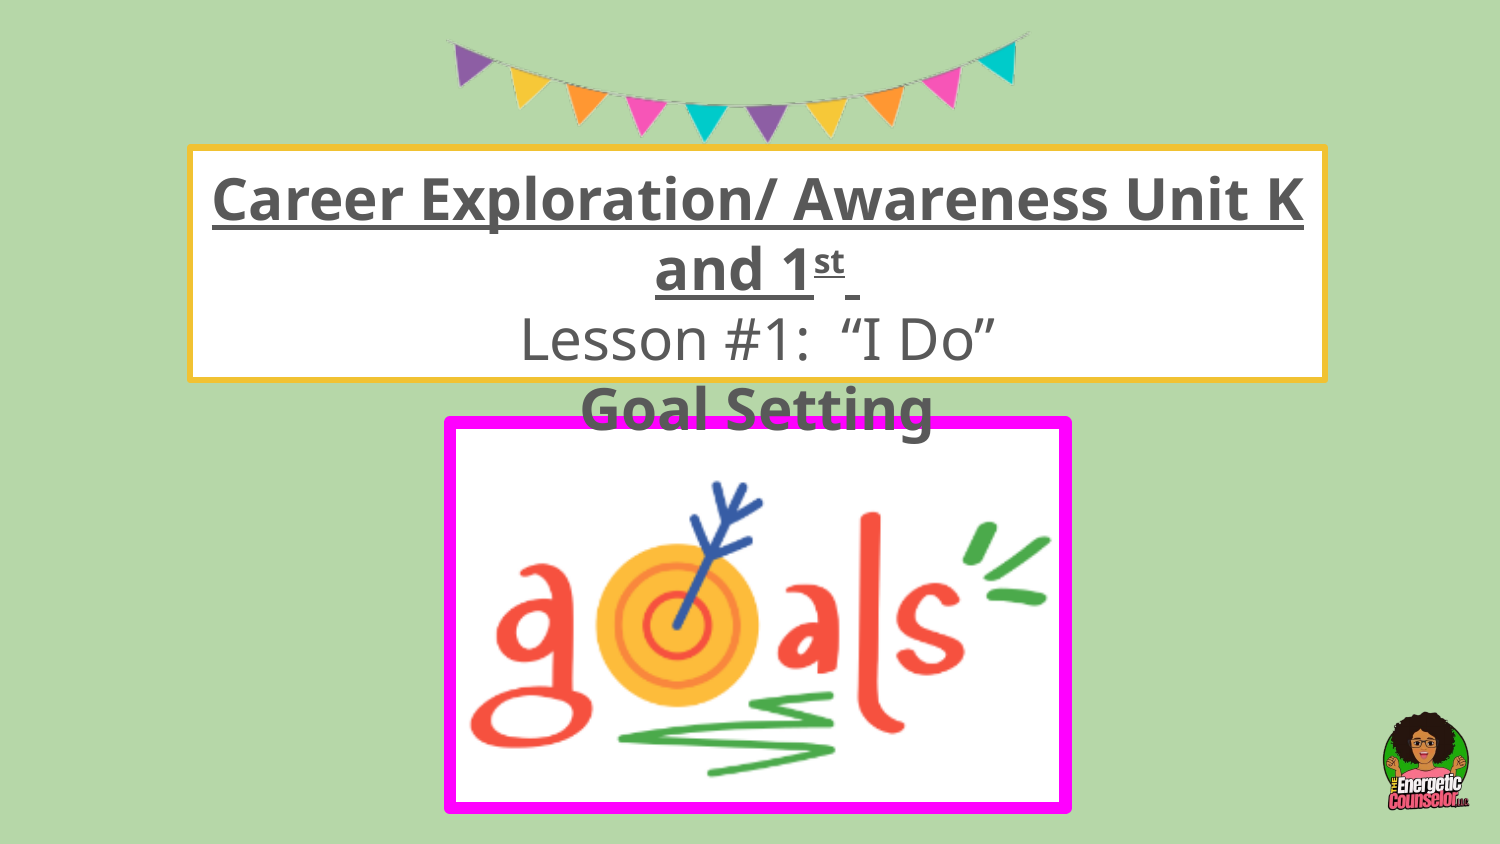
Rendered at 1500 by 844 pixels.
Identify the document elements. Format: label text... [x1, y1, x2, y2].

picture [420, 0, 1056, 163]
text_box Career Exploration/ Awareness Unit K and 1st Lesson #1: “I Do” Goal Setting [190, 147, 1326, 381]
picture [1373, 709, 1479, 815]
picture [455, 428, 1060, 802]
